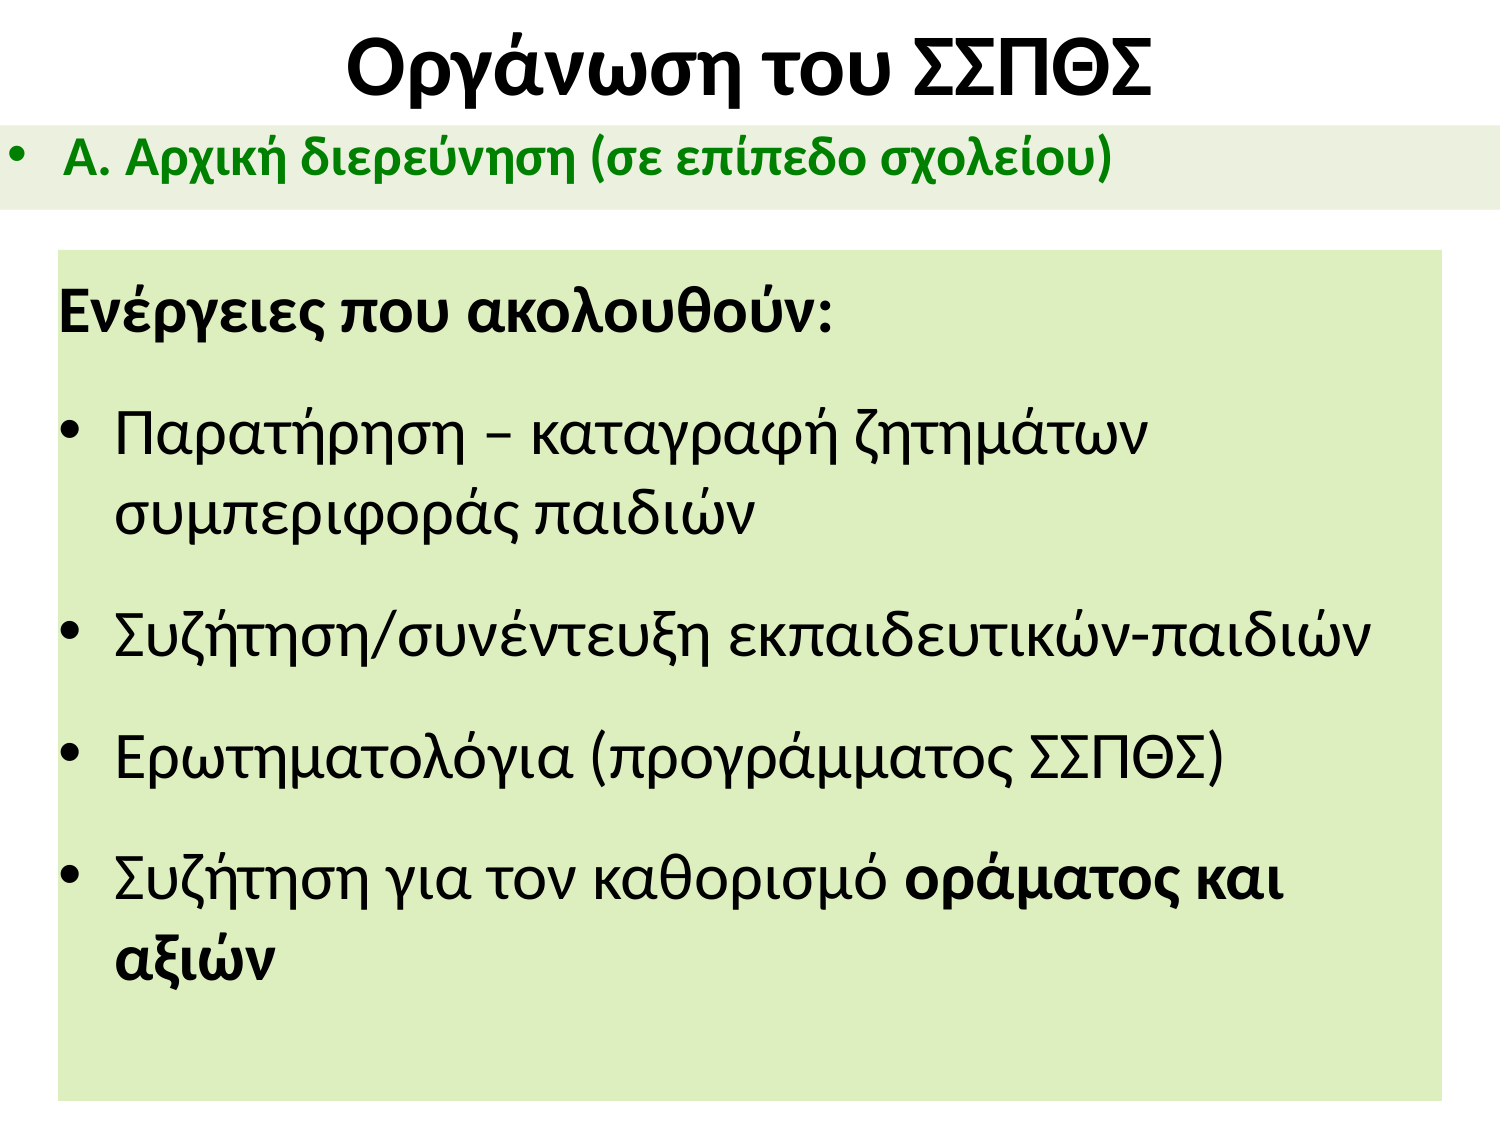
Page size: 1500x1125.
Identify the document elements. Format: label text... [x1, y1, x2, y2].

list Α. Αρχική διερεύνηση (σε επίπεδο σχολείου) [0, 124, 1500, 211]
title Οργάνωση του ΣΣΠΘΣ [0, 0, 1500, 123]
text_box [57, 249, 1443, 1102]
